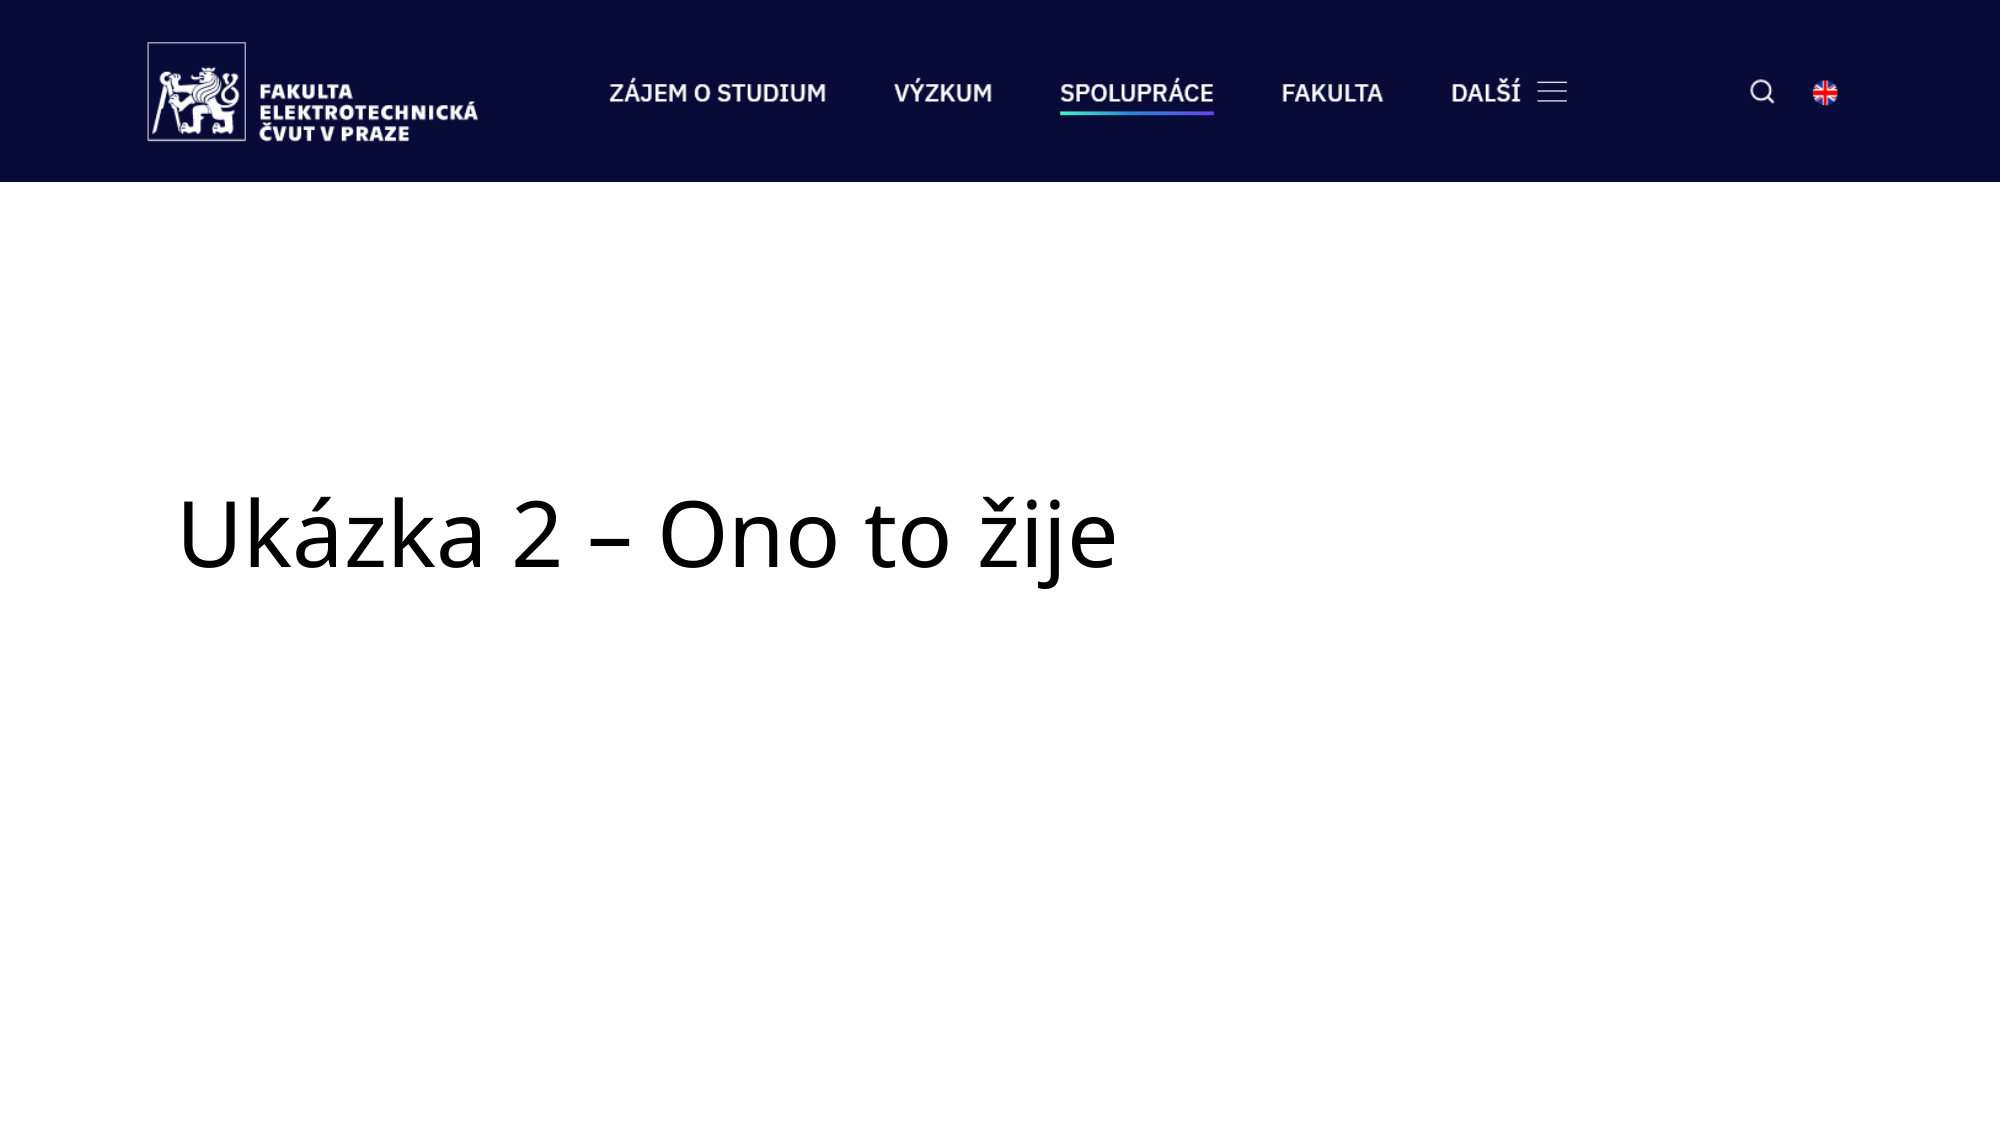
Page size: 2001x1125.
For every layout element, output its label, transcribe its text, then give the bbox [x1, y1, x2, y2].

title Ukázka 2 – Ono to žije [161, 468, 1887, 608]
picture [0, 0, 2000, 183]
